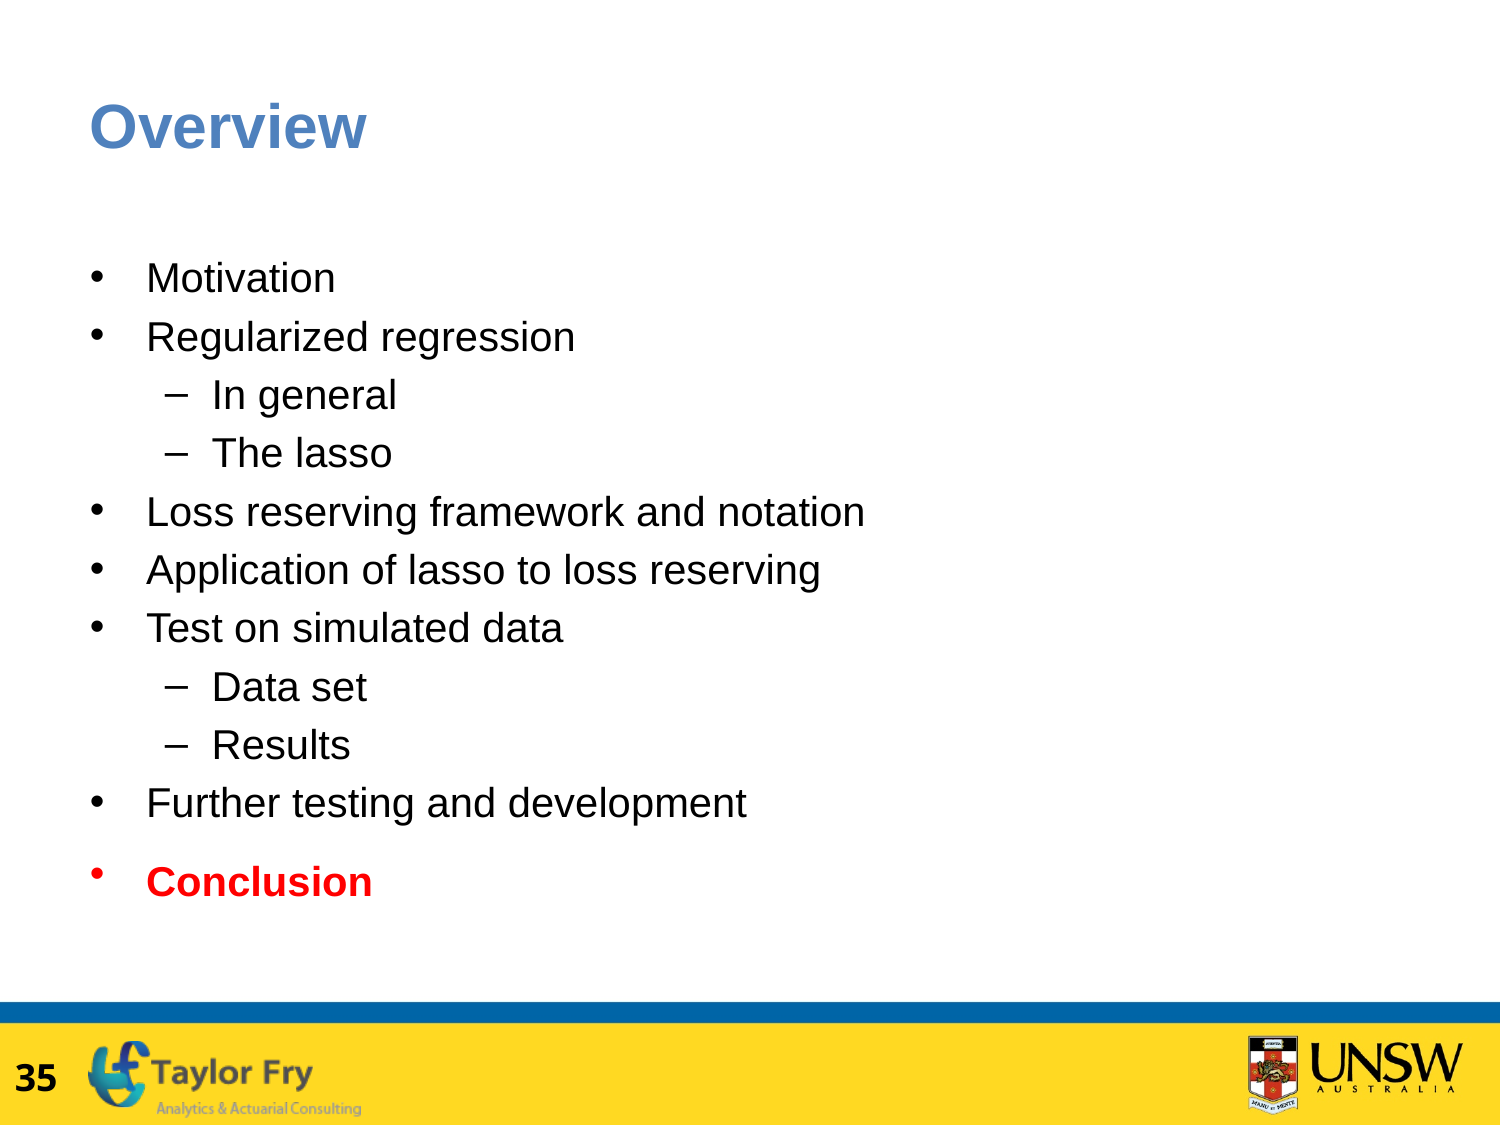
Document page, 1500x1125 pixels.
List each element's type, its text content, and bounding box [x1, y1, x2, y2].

picture [0, 0, 1500, 1125]
list Motivation Regularized regression In general The lasso Loss reserving framework and notation Application of lasso to loss reserving Test on simulated data Data set Results Further testing and development Conclusion [75, 243, 1425, 953]
title Overview [75, 78, 1425, 209]
